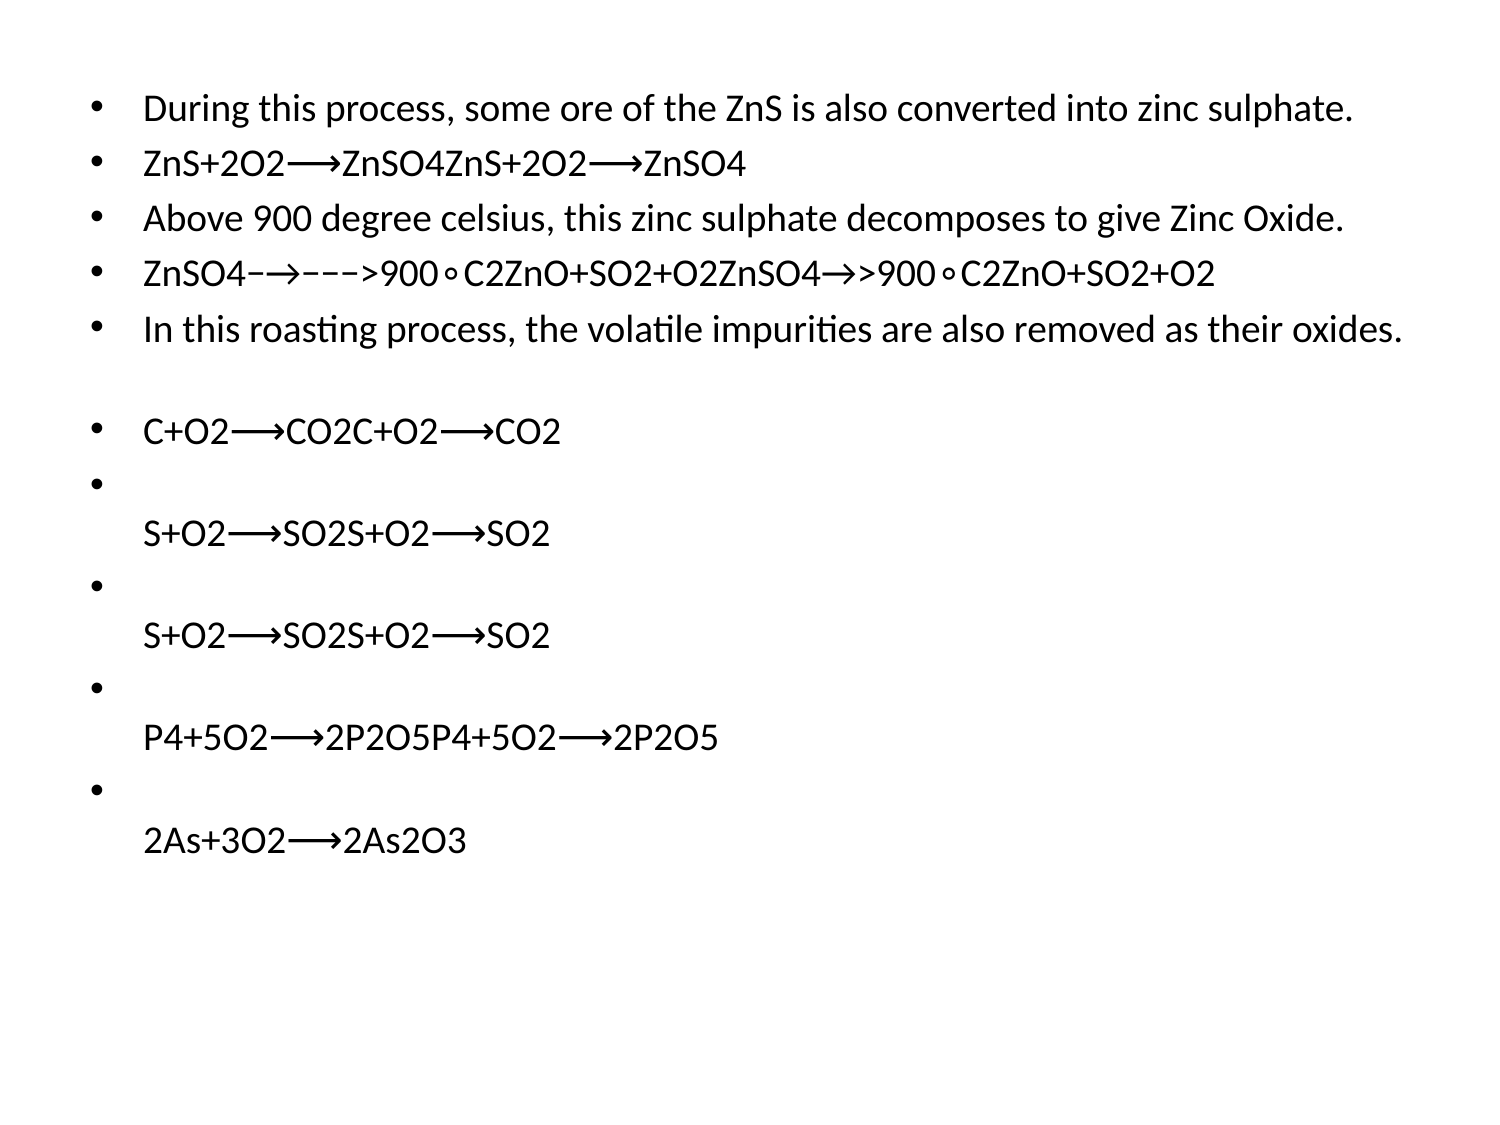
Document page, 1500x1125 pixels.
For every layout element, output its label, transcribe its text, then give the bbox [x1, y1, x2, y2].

list During this process, some ore of the ZnS is also converted into zinc sulphate. ZnS+2O2⟶ZnSO4ZnS+2O2⟶ZnSO4 Above 900 degree celsius, this zinc sulphate decomposes to give Zinc Oxide. ZnSO4−→−−−>900∘C2ZnO+SO2+O2ZnSO4→>900∘C2ZnO+SO2+O2 In this roasting process, the volatile impurities are also removed as their oxides. C+O2⟶CO2C+O2⟶CO2 S+O2⟶SO2S+O2⟶SO2 S+O2⟶SO2S+O2⟶SO2 P4+5O2⟶2P2O5P4+5O2⟶2P2O5 2As+3O2⟶2As2O3 [75, 75, 1425, 1005]
